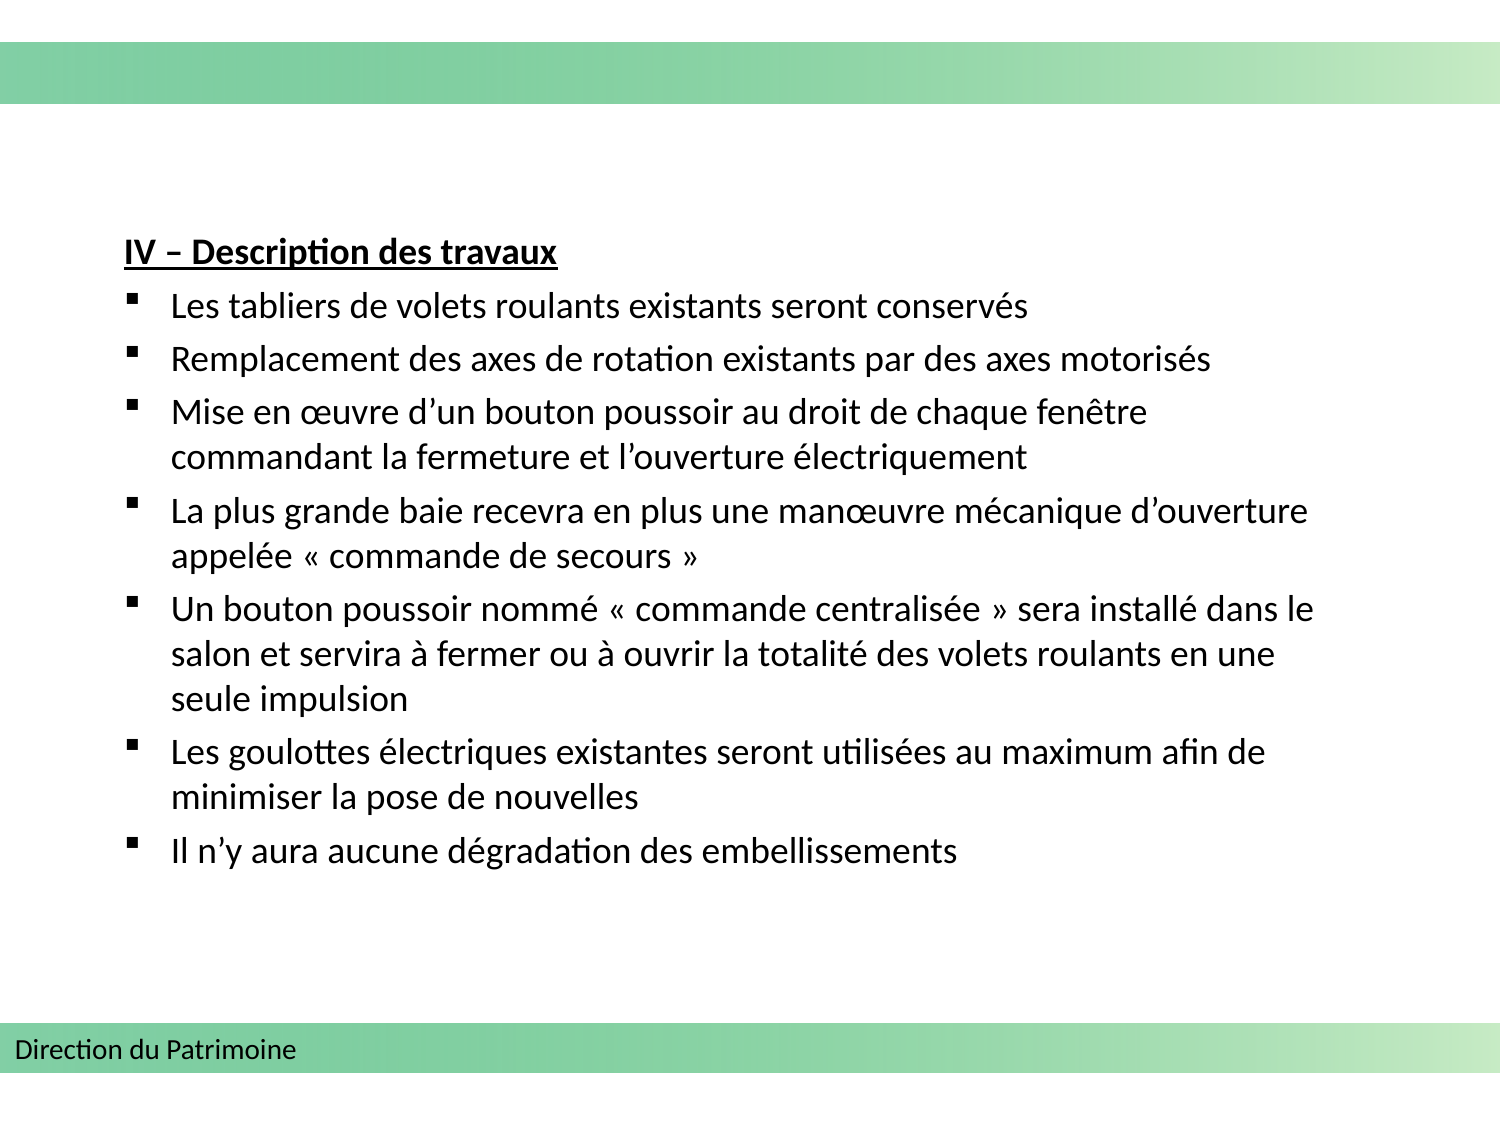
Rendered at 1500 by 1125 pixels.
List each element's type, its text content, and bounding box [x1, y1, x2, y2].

text_box [0, 42, 1500, 104]
text_box IV – Description des travaux Les tabliers de volets roulants existants seront conservés Remplacement des axes de rotation existants par des axes motorisés Mise en œuvre d’un bouton poussoir au droit de chaque fenêtre commandant la fermeture et l’ouverture électriquement La plus grande baie recevra en plus une manœuvre mécanique d’ouverture appelée « commande de secours » Un bouton poussoir nommé « commande centralisée » sera installé dans le salon et servira à fermer ou à ouvrir la totalité des volets roulants en une seule impulsion Les goulottes électriques existantes seront utilisées au maximum afin de minimiser la pose de nouvelles Il n’y aura aucune dégradation des embellissements [109, 219, 1350, 878]
text_box Direction du Patrimoine [0, 1023, 1500, 1073]
